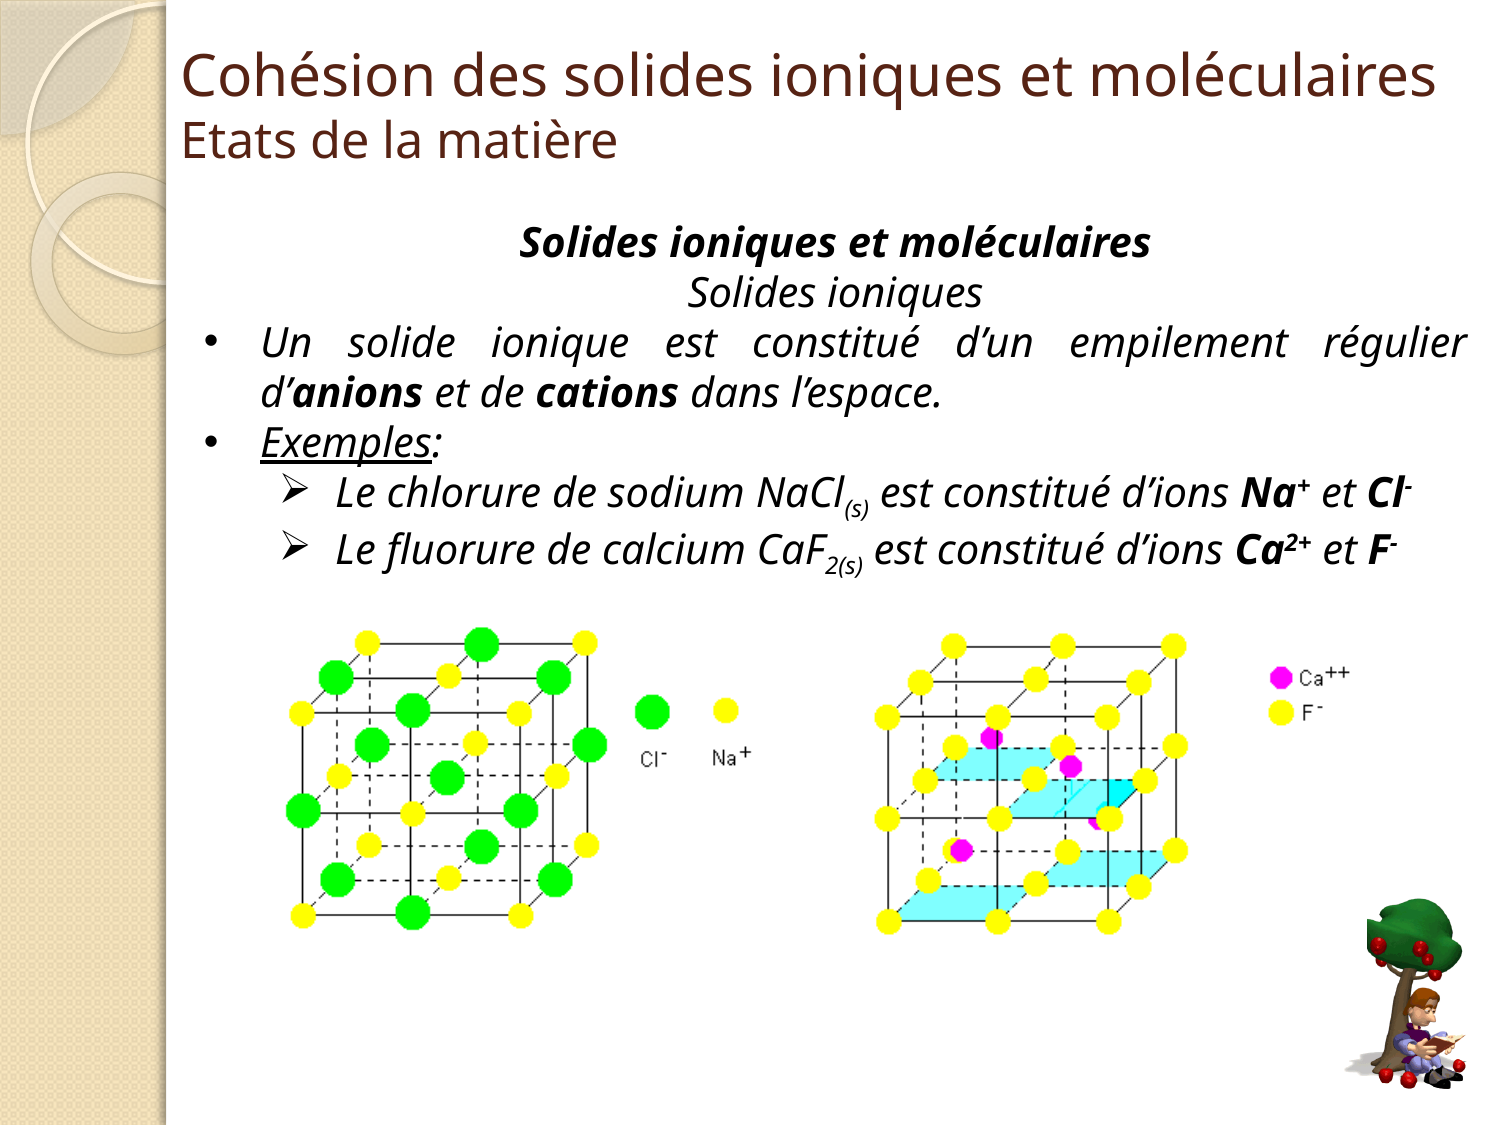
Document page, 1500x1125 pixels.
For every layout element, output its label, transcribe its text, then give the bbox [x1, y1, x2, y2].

picture [855, 591, 1478, 1095]
text_box Solides ioniques et moléculaires Solides ioniques Un solide ionique est constitué d’un empilement régulier d’anions et de cations dans l’espace. Exemples: Le chlorure de sodium NaCl(s) est constitué d’ions Na+ et Cl- Le fluorure de calcium CaF2(s) est constitué d’ions Ca2+ et F- [189, 208, 1483, 587]
title Cohésion des solides ioniques et moléculaires Etats de la matière [165, 16, 1472, 190]
picture [277, 623, 770, 949]
